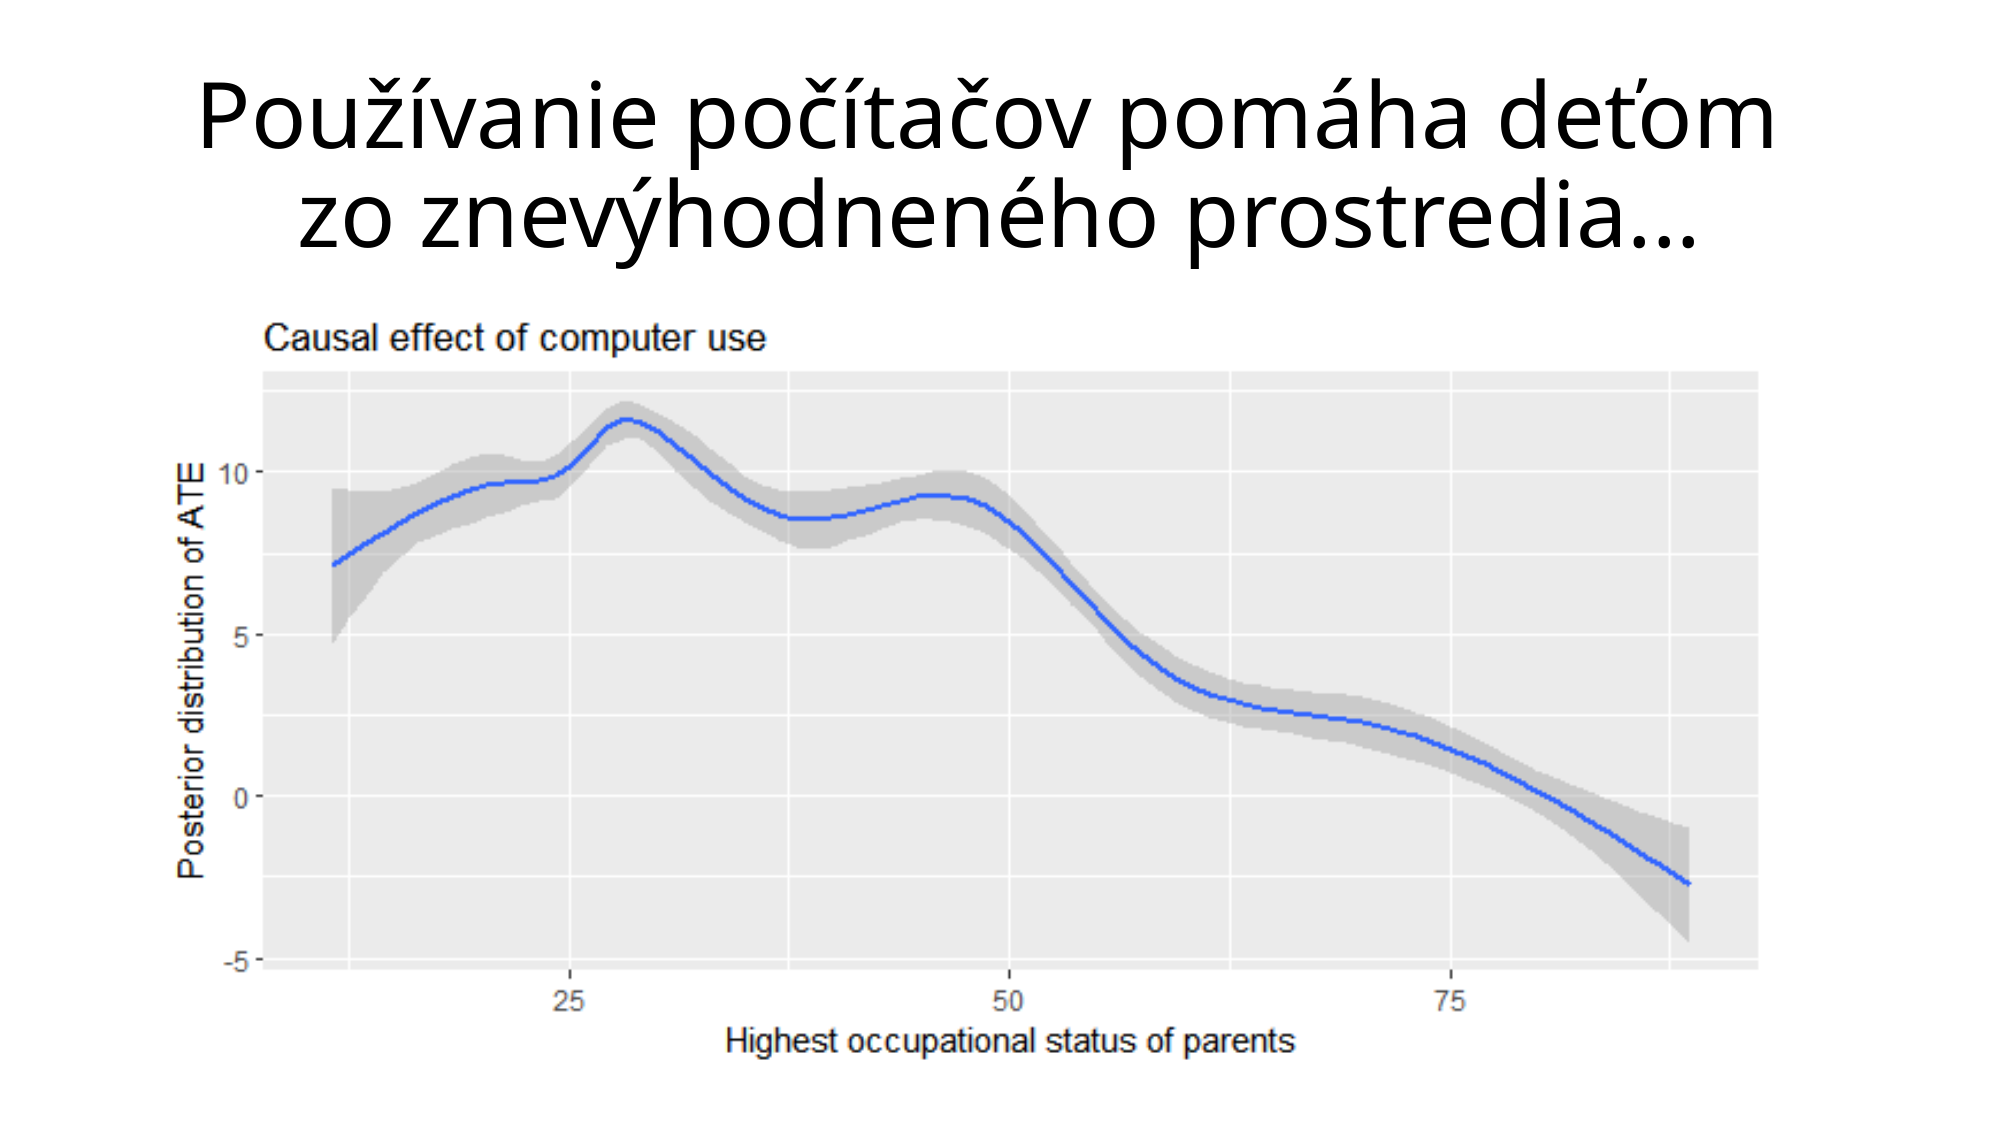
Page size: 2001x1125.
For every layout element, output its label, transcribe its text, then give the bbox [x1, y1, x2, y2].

title Používanie počítačov pomáha deťom zo znevýhodneného prostredia... [137, 59, 1863, 278]
picture [137, 303, 1798, 1076]
